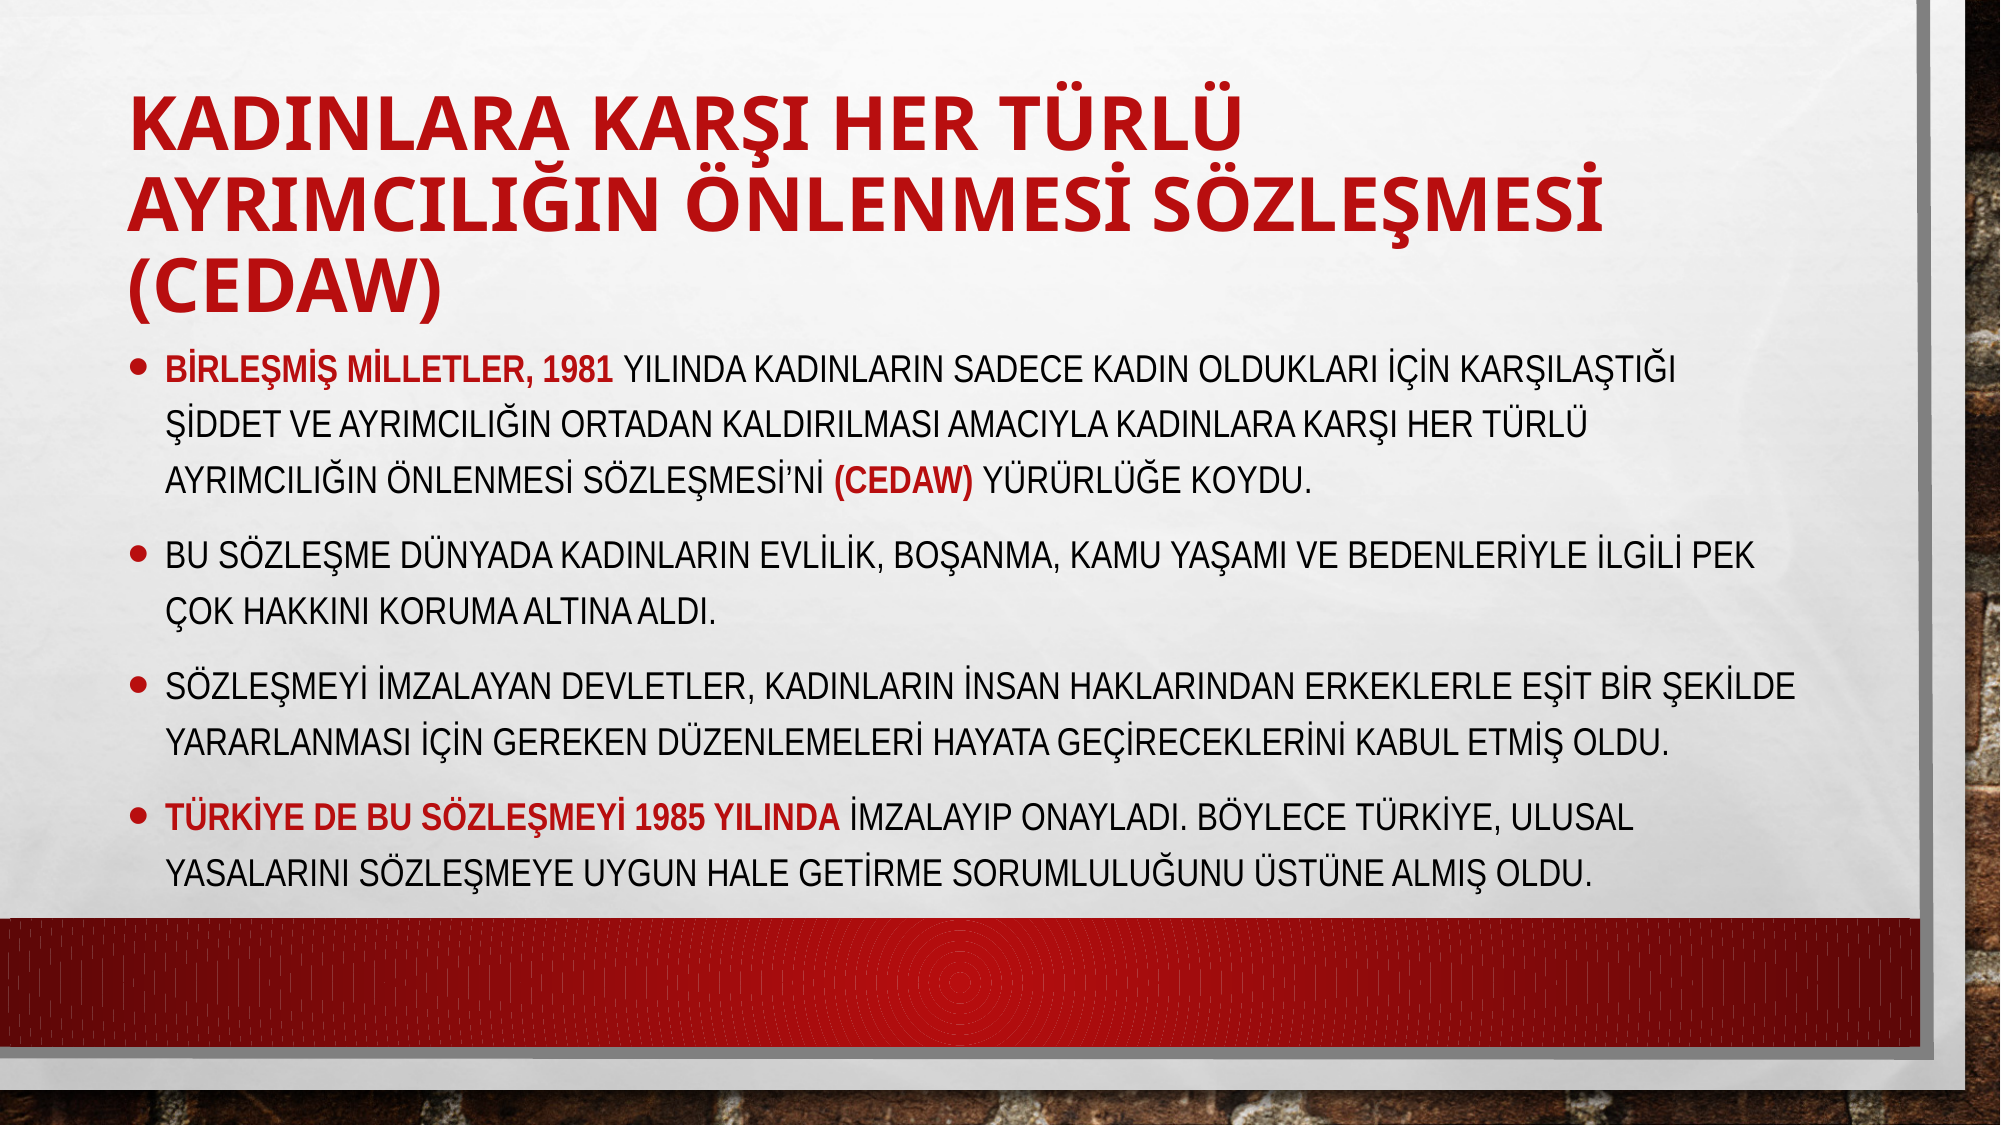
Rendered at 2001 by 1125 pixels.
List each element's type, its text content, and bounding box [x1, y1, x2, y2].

list Birleşmiş Milletler, 1981 yılında kadınların sadece kadın oldukları için karşılaştığı şiddet ve ayrımcılığın ortadan kaldırılması amacıyla Kadınlara Karşı Her Türlü Ayrımcılığın Önlenmesi Sözleşmesi’ni (CEDAW) yürürlüğe koydu. Bu sözleşme dünyada kadınların evlilik, boşanma, kamu yaşamı ve bedenleriyle ilgili pek çok hakkını koruma altına aldı. Sözleşmeyi imzalayan devletler, kadınların insan haklarından erkeklerle eşit bir şekilde yararlanması için gereken düzenlemeleri hayata geçireceklerini kabul etmiş oldu. Türkiye de bu sözleşmeyi 1985 yılında imzalayıp onayladı. Böylece Türkiye, ulusal yasalarını sözleşmeye uygun hale getirme sorumluluğunu üstüne almış oldu. [112, 326, 1818, 920]
picture [0, 0, 2000, 1125]
title KADINLARA KARŞI HER TÜRLÜ AYRIMCILIĞIN ÖNLENMESİ SÖZLEŞMESİ (CEDAW) [112, 112, 1818, 302]
